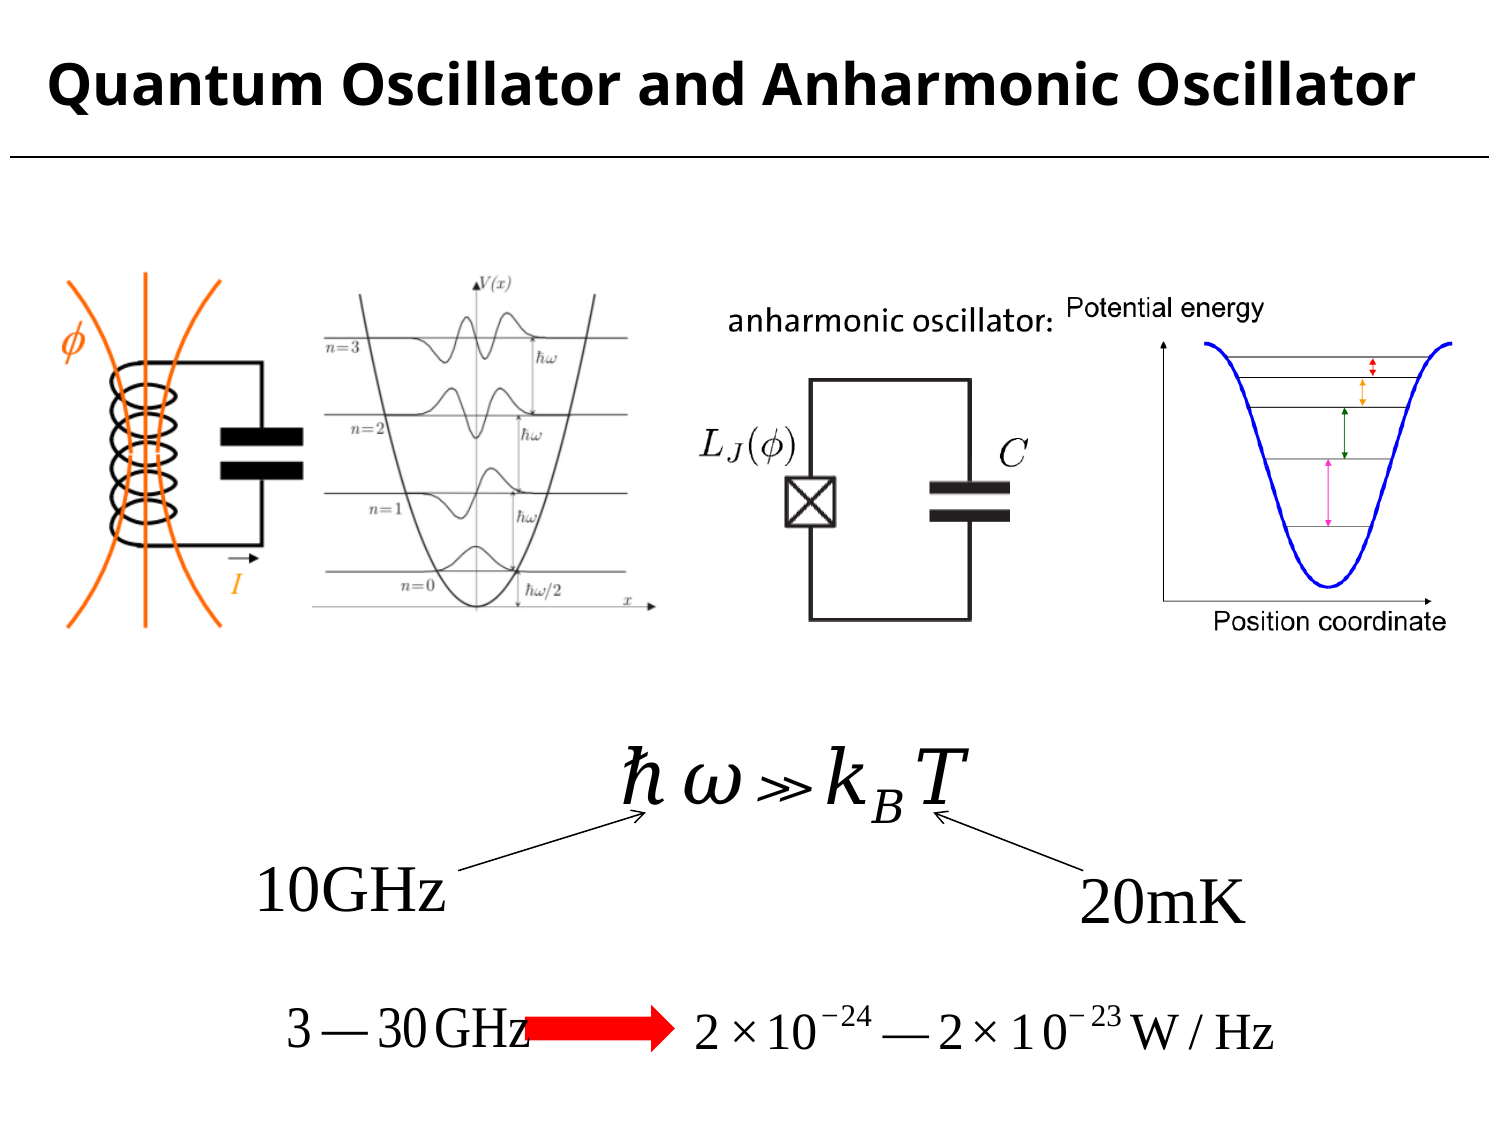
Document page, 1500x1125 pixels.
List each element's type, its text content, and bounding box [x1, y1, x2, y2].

picture [10, 232, 666, 669]
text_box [932, 812, 1084, 871]
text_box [458, 812, 647, 871]
text_box 20mK [1064, 849, 1262, 945]
picture [699, 262, 1500, 680]
text_box Quantum Oscillator and Anharmonic Oscillator [31, 39, 1433, 125]
text_box 10GHz [239, 837, 463, 933]
text_box [524, 1004, 675, 1053]
